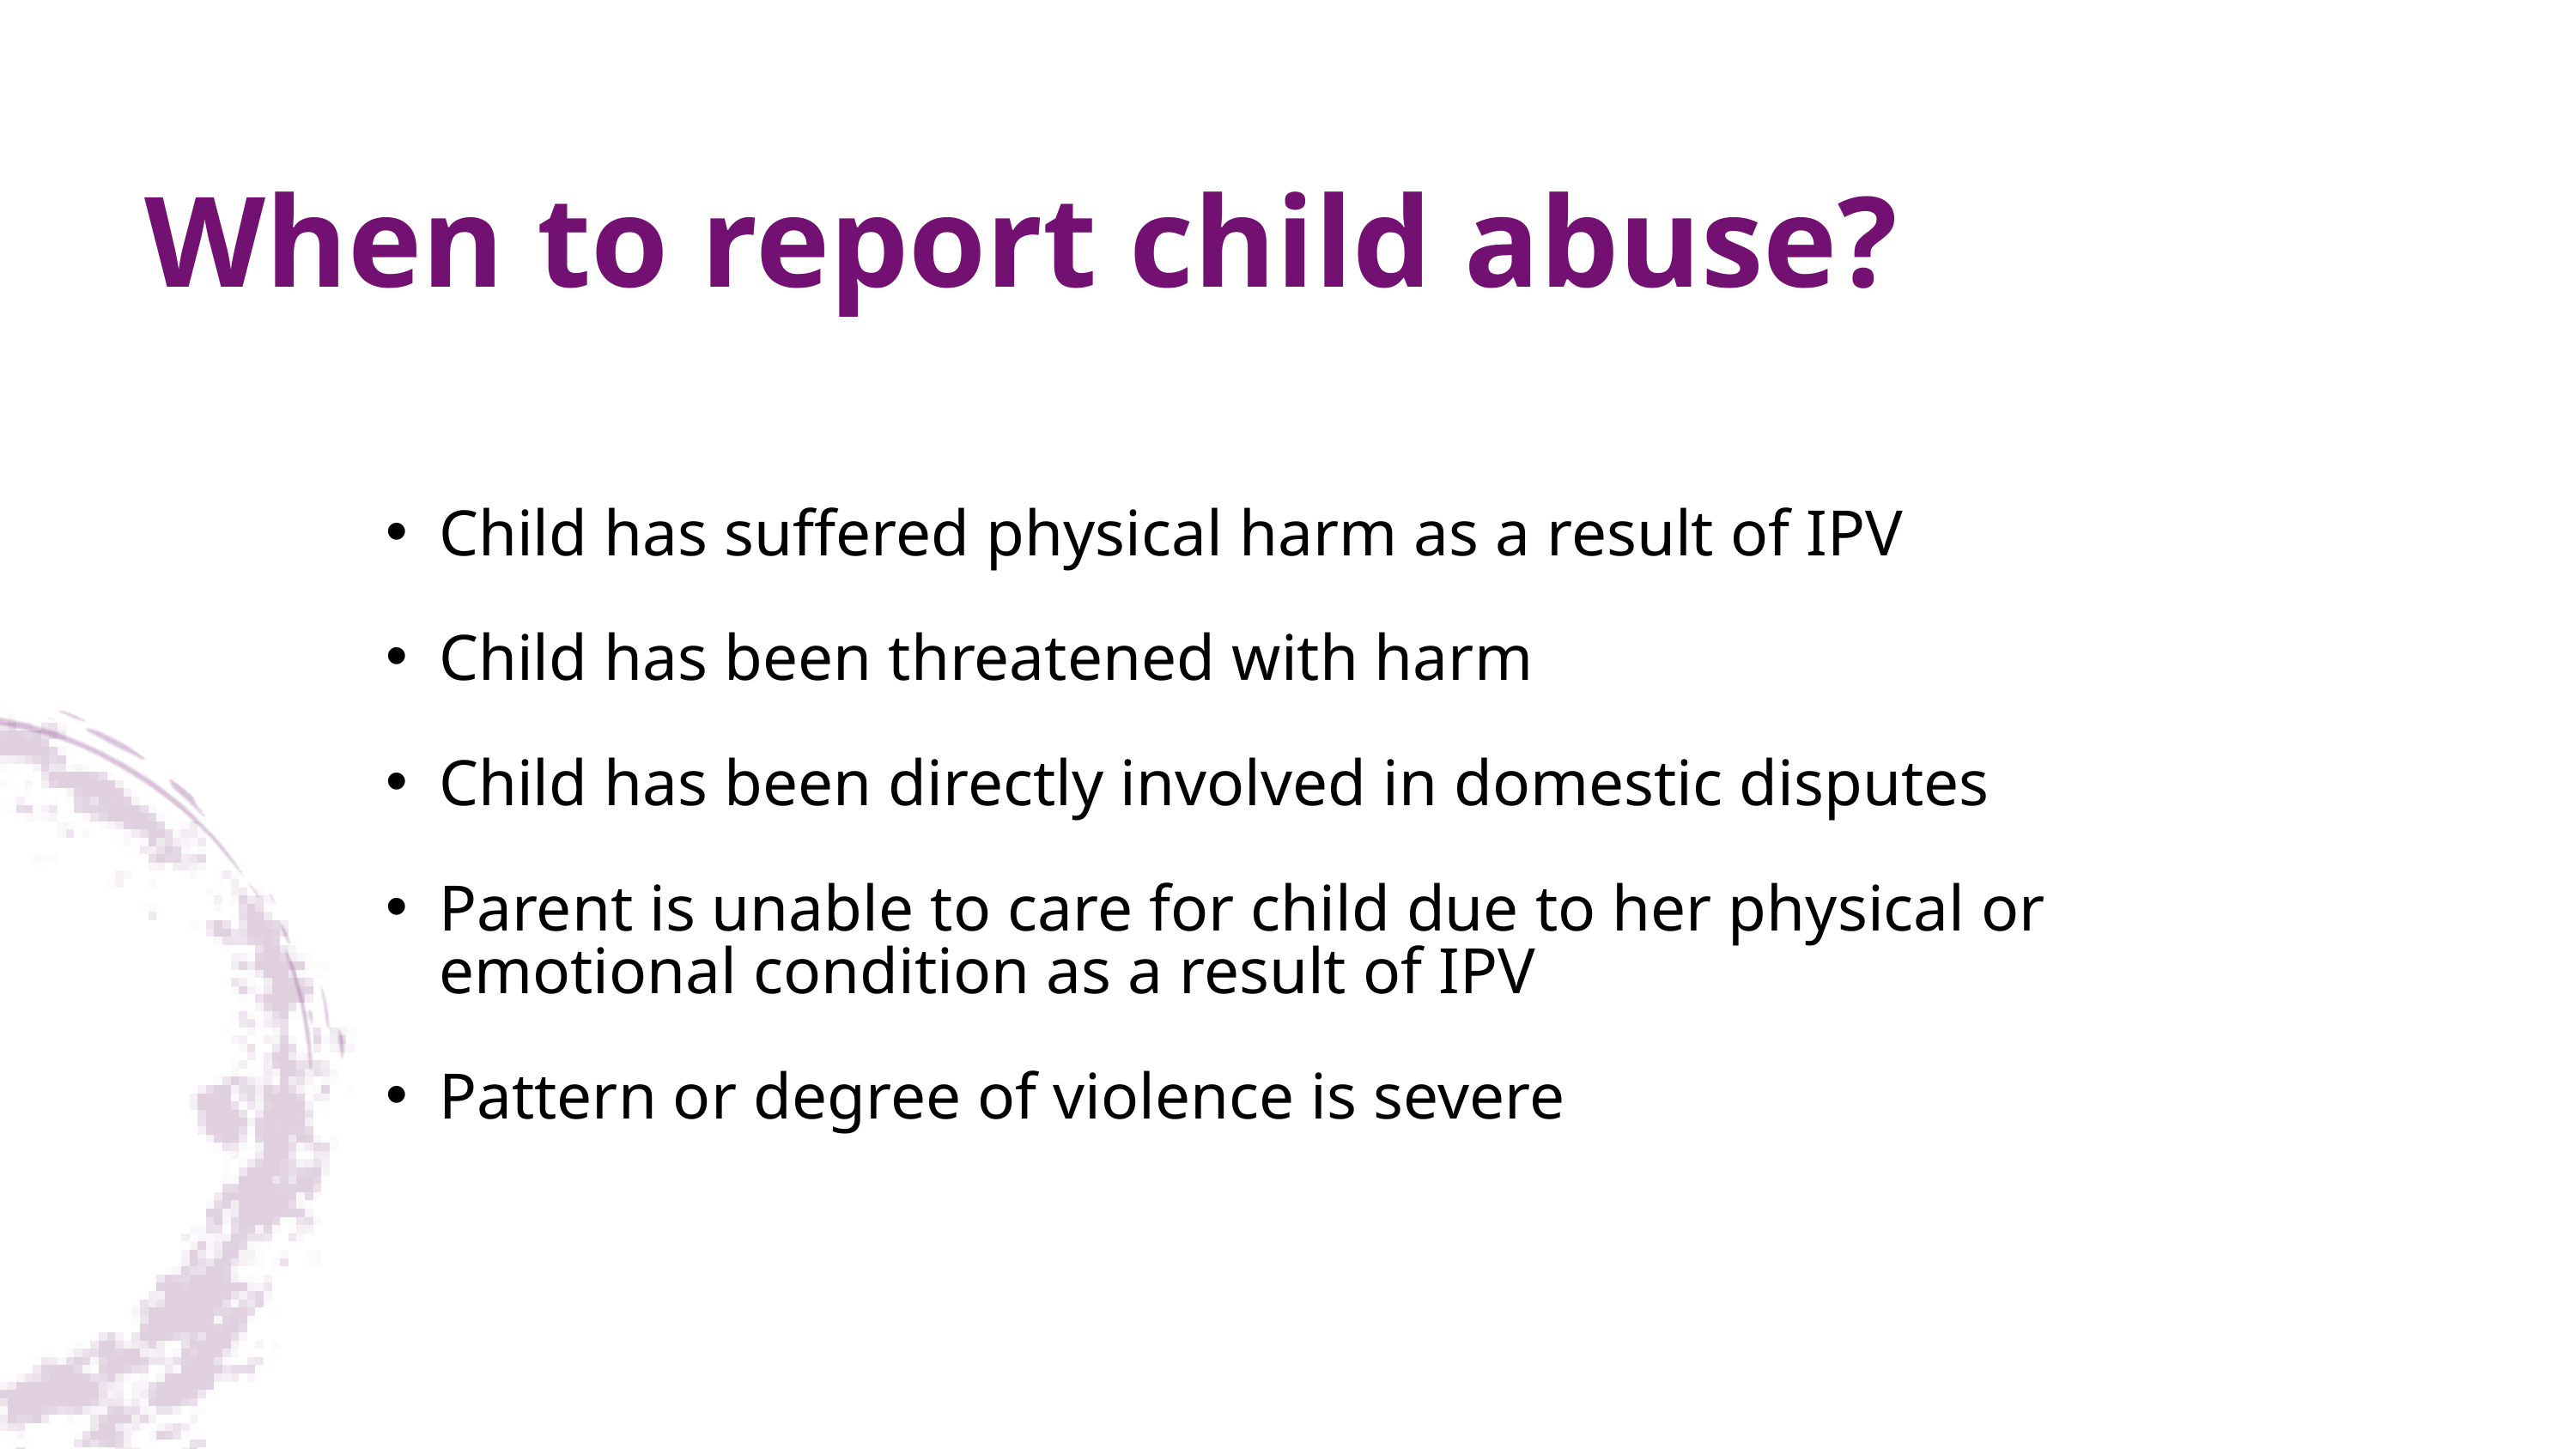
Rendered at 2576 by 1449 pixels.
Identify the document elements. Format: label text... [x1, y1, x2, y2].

text_box Child has suffered physical harm as a result of IPV Child has been threatened with harm Child has been directly involved in domestic disputes Parent is unable to care for child due to her physical or emotional condition as a result of IPV Pattern or degree of violence is severe [332, 505, 2228, 1132]
text_box When to report child abuse? [144, 136, 2416, 312]
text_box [0, 507, 415, 1449]
